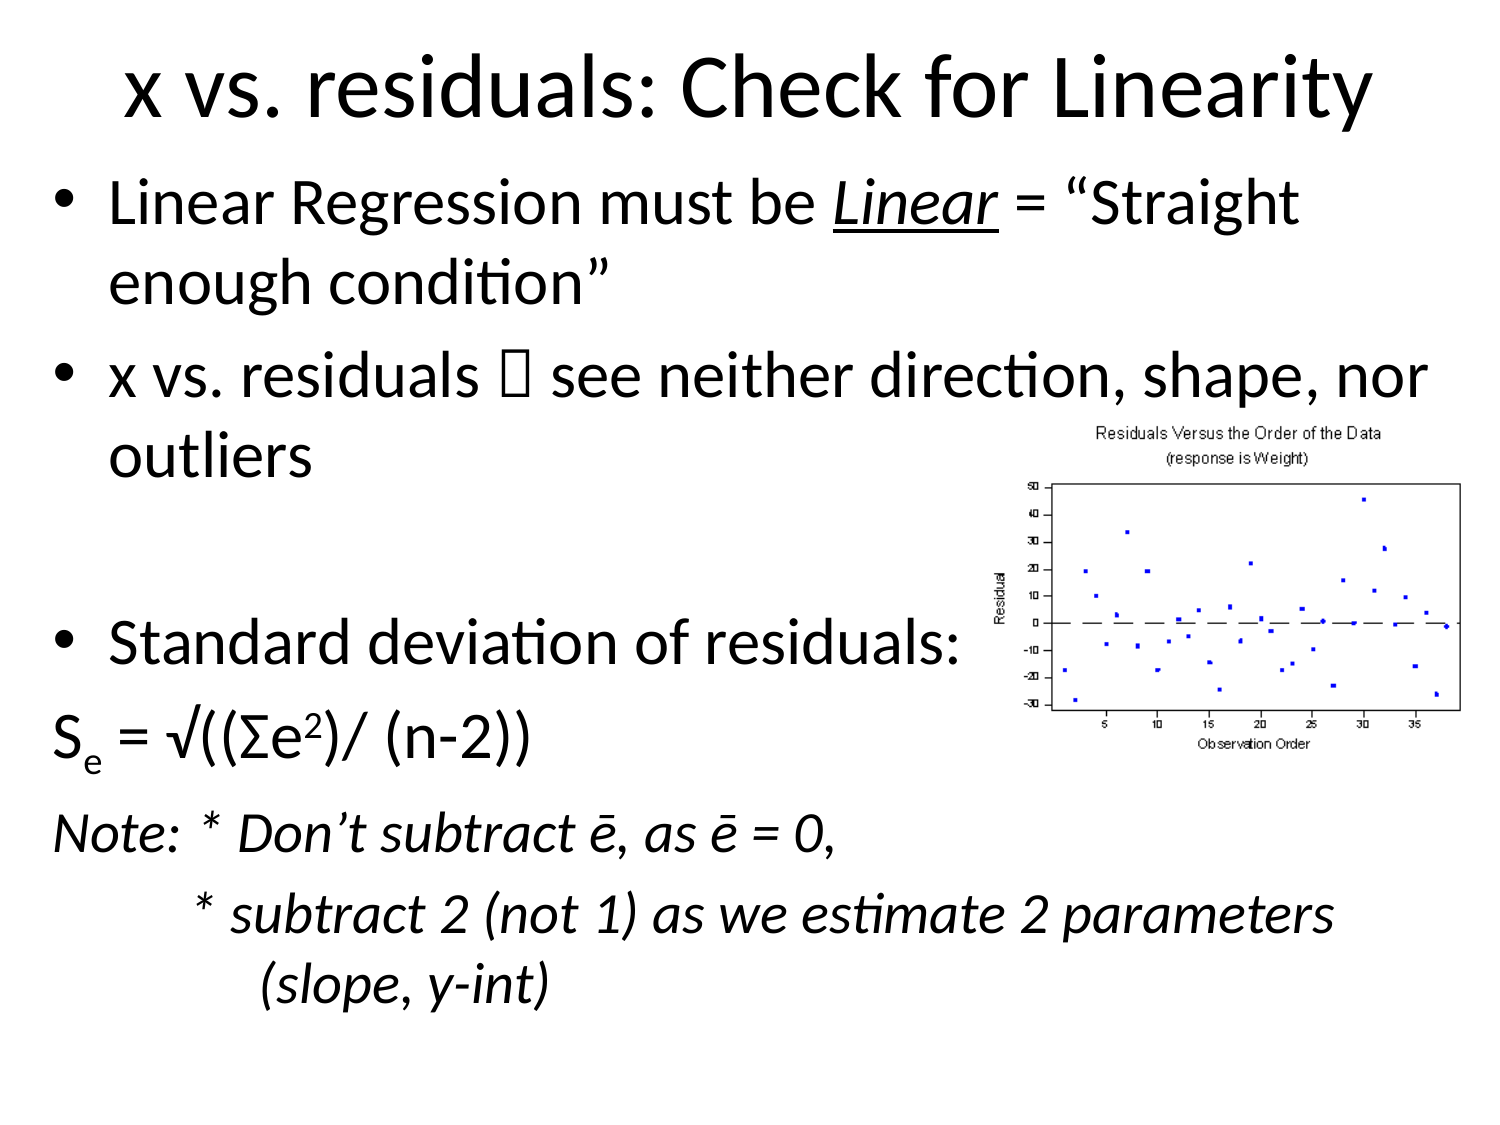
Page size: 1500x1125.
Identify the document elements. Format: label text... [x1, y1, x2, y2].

list Linear Regression must be Linear = “Straight enough condition” x vs. residuals  see neither direction, shape, nor outliers Standard deviation of residuals: Se = √((Σe2)/ (n-2)) Note: * Don’t subtract ē, as ē = 0, * subtract 2 (not 1) as we estimate 2 parameters (slope, y-int) [37, 149, 1463, 1088]
title x vs. residuals: Check for Linearity [75, 0, 1425, 149]
picture [963, 408, 1500, 776]
